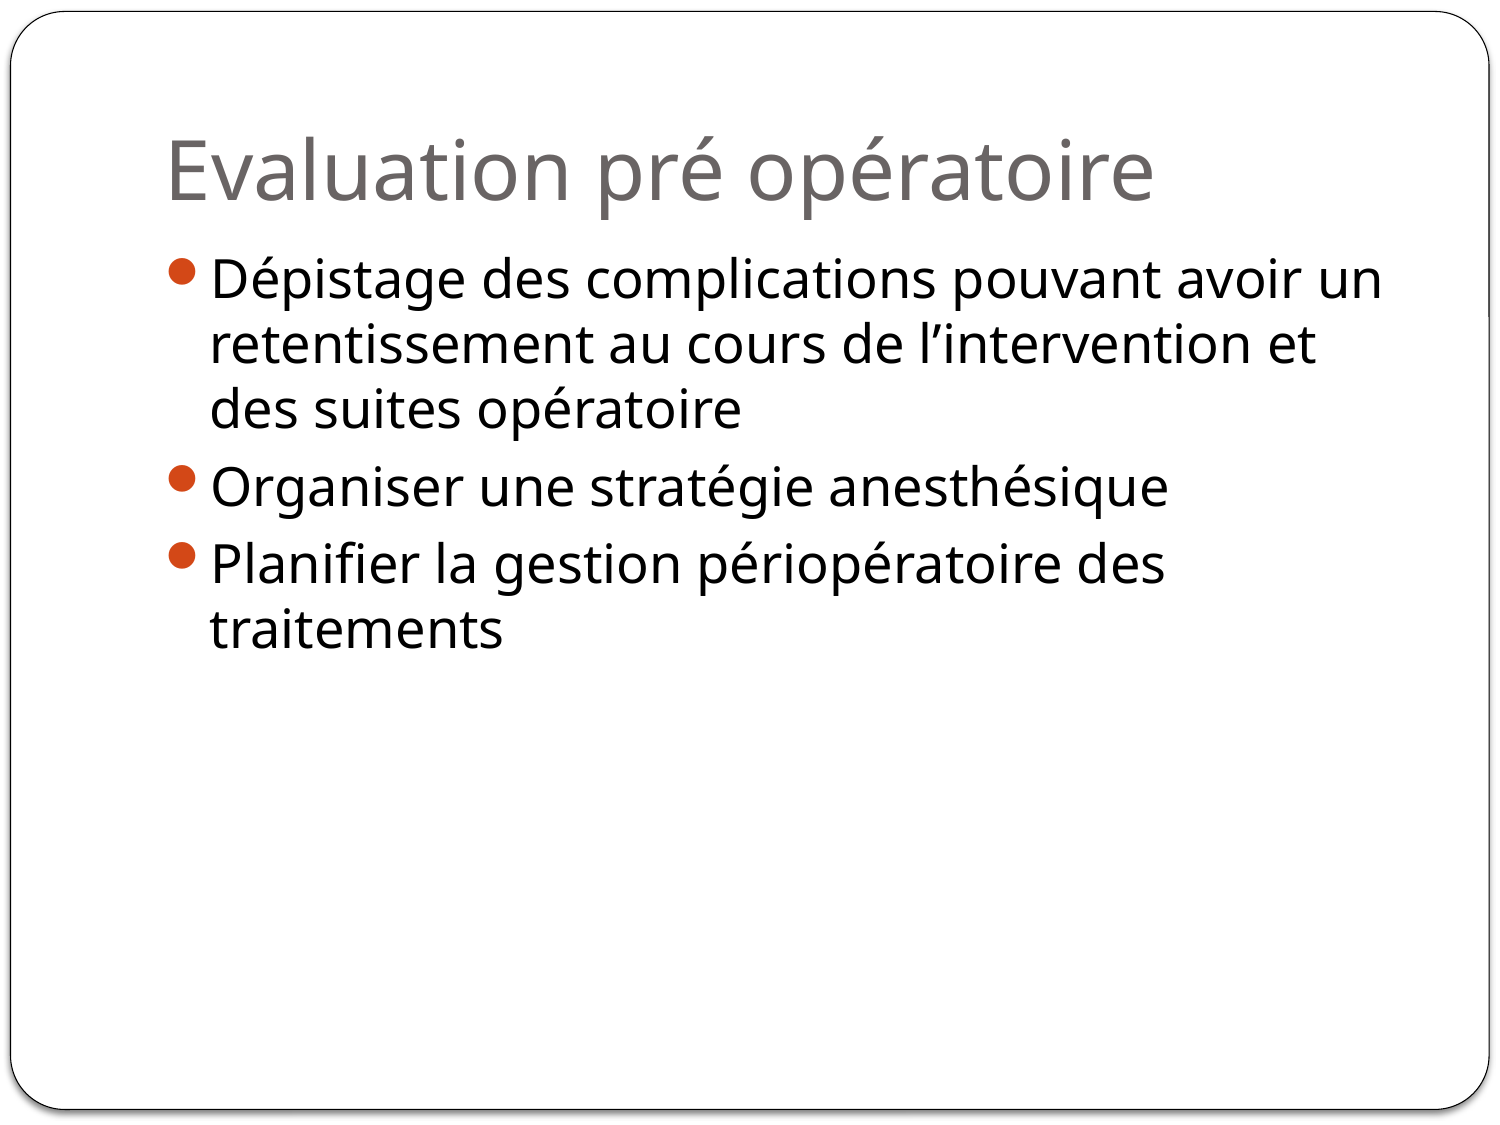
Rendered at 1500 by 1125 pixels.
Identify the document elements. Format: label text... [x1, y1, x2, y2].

title Evaluation pré opératoire [150, 45, 1425, 233]
list Dépistage des complications pouvant avoir un retentissement au cours de l’intervention et des suites opératoire Organiser une stratégie anesthésique Planifier la gestion périopératoire des traitements [150, 237, 1425, 988]
